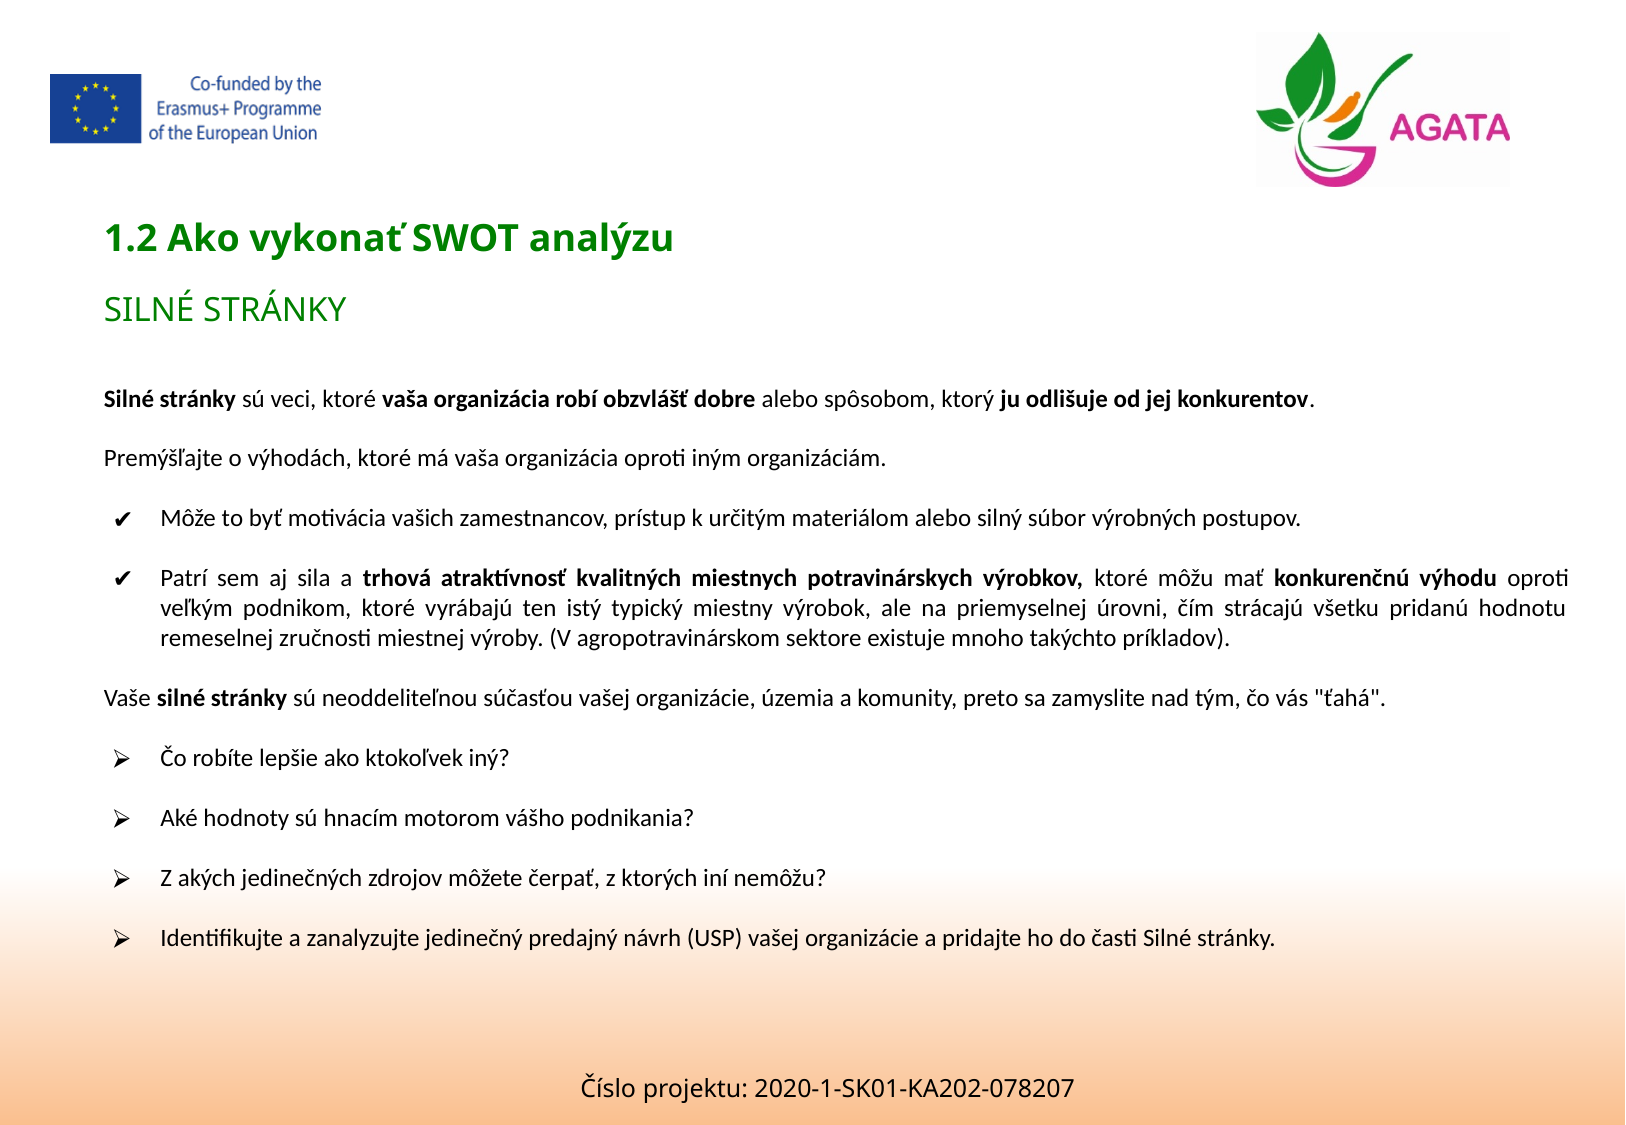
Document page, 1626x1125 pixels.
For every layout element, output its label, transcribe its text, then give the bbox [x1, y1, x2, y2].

list Silné stránky sú veci, ktoré vaša organizácia robí obzvlášť dobre alebo spôsobom, ktorý ju odlišuje od jej konkurentov. Premýšľajte o výhodách, ktoré má vaša organizácia oproti iným organizáciám. Môže to byť motivácia vašich zamestnancov, prístup k určitým materiálom alebo silný súbor výrobných postupov. Patrí sem aj sila a trhová atraktívnosť kvalitných miestnych potravinárskych výrobkov, ktoré môžu mať konkurenčnú výhodu oproti veľkým podnikom, ktoré vyrábajú ten istý typický miestny výrobok, ale na priemyselnej úrovni, čím strácajú všetku pridanú hodnotu remeselnej zručnosti miestnej výroby. (V agropotravinárskom sektore existuje mnoho takýchto príkladov). Vaše silné stránky sú neoddeliteľnou súčasťou vašej organizácie, územia a komunity, preto sa zamyslite nad tým, čo vás "ťahá". Čo robíte lepšie ako ktokoľvek iný? Aké hodnoty sú hnacím motorom vášho podnikania? Z akých jedinečných zdrojov môžete čerpať, z ktorých iní nemôžu? Identifikujte a zanalyzujte jedinečný predajný návrh (USP) vašej organizácie a pridajte ho do časti Silné stránky. [89, 344, 1585, 1032]
picture [1256, 32, 1510, 187]
list SILNÉ STRÁNKY [89, 280, 1536, 340]
picture [50, 74, 352, 144]
list 1.2 Ako vykonať SWOT analýzu [89, 206, 1536, 266]
